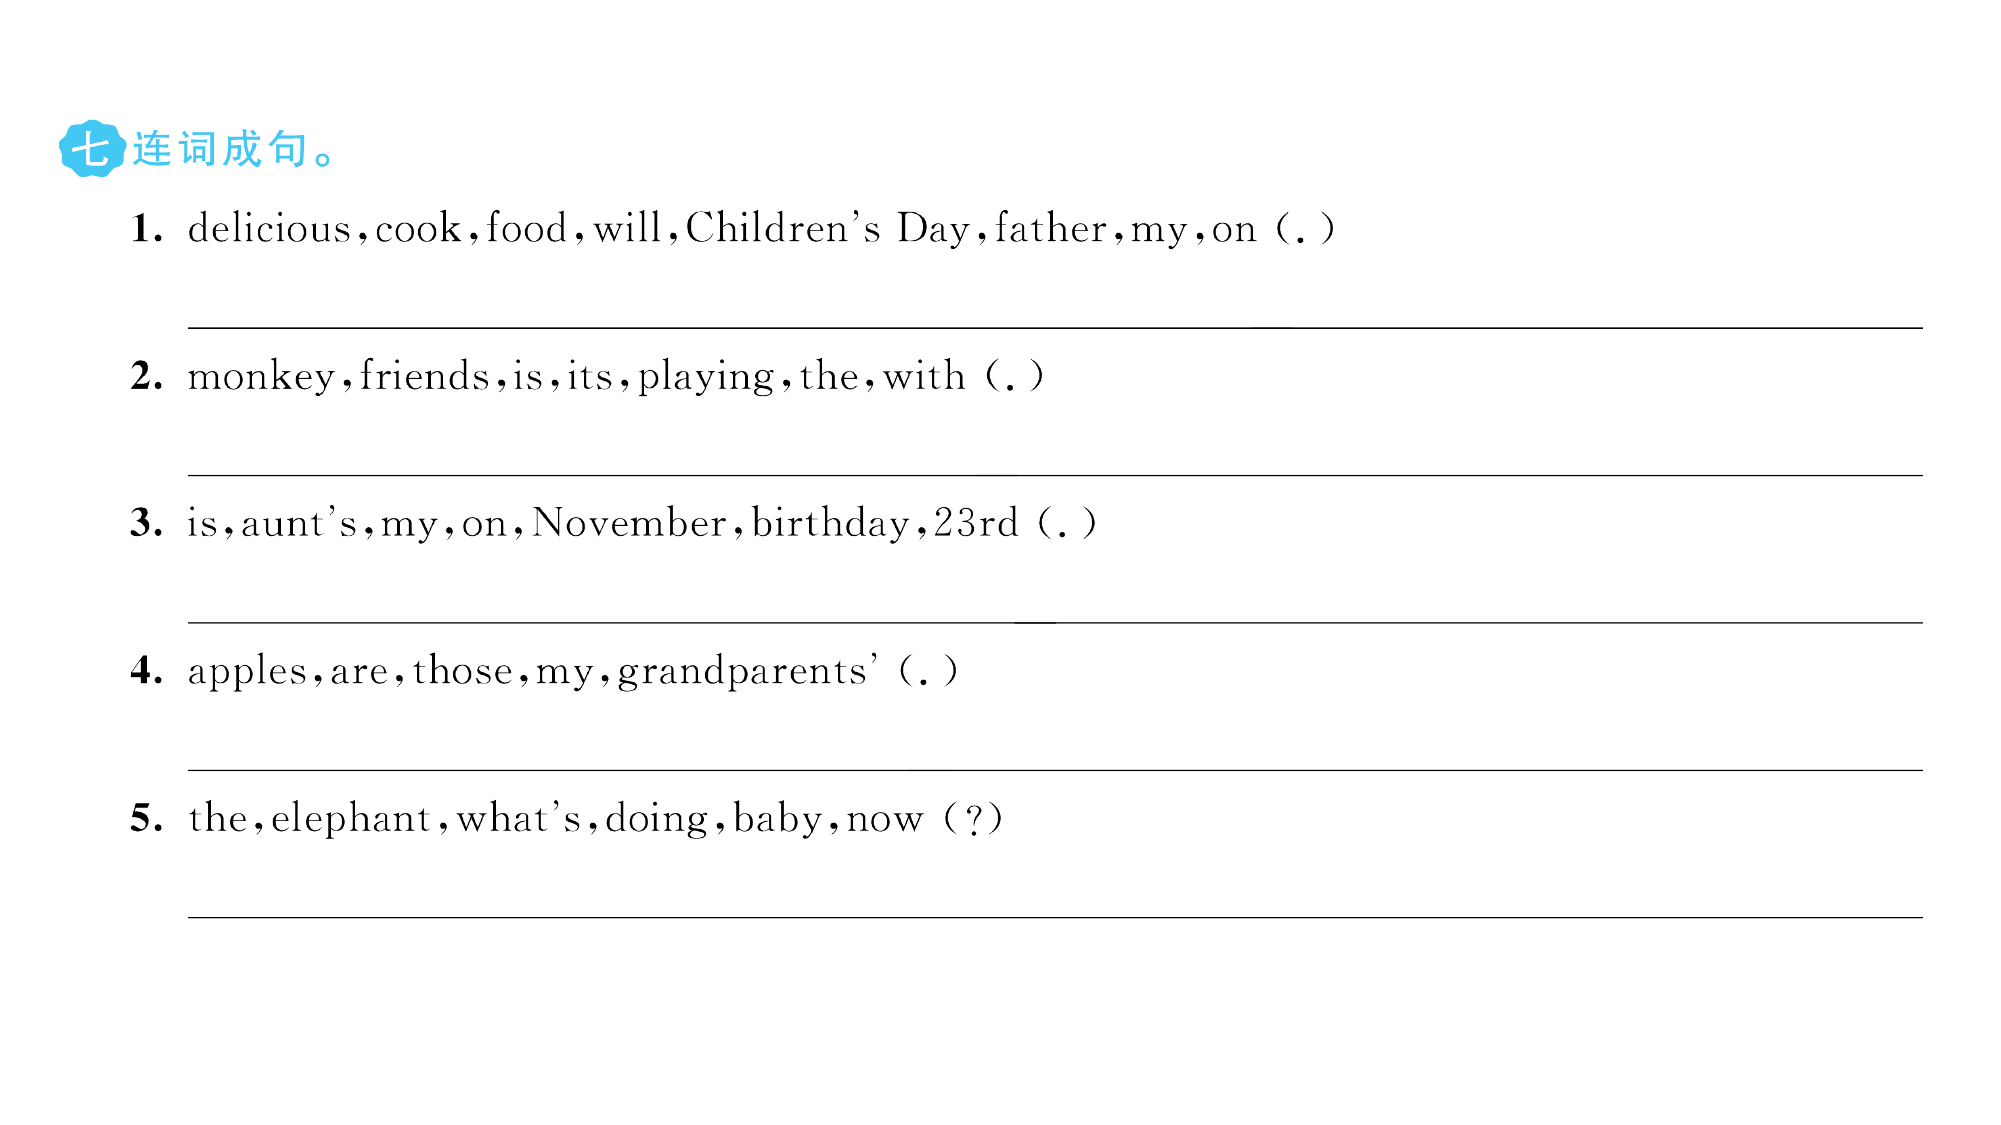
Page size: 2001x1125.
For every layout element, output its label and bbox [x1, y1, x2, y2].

picture [55, 105, 1946, 927]
